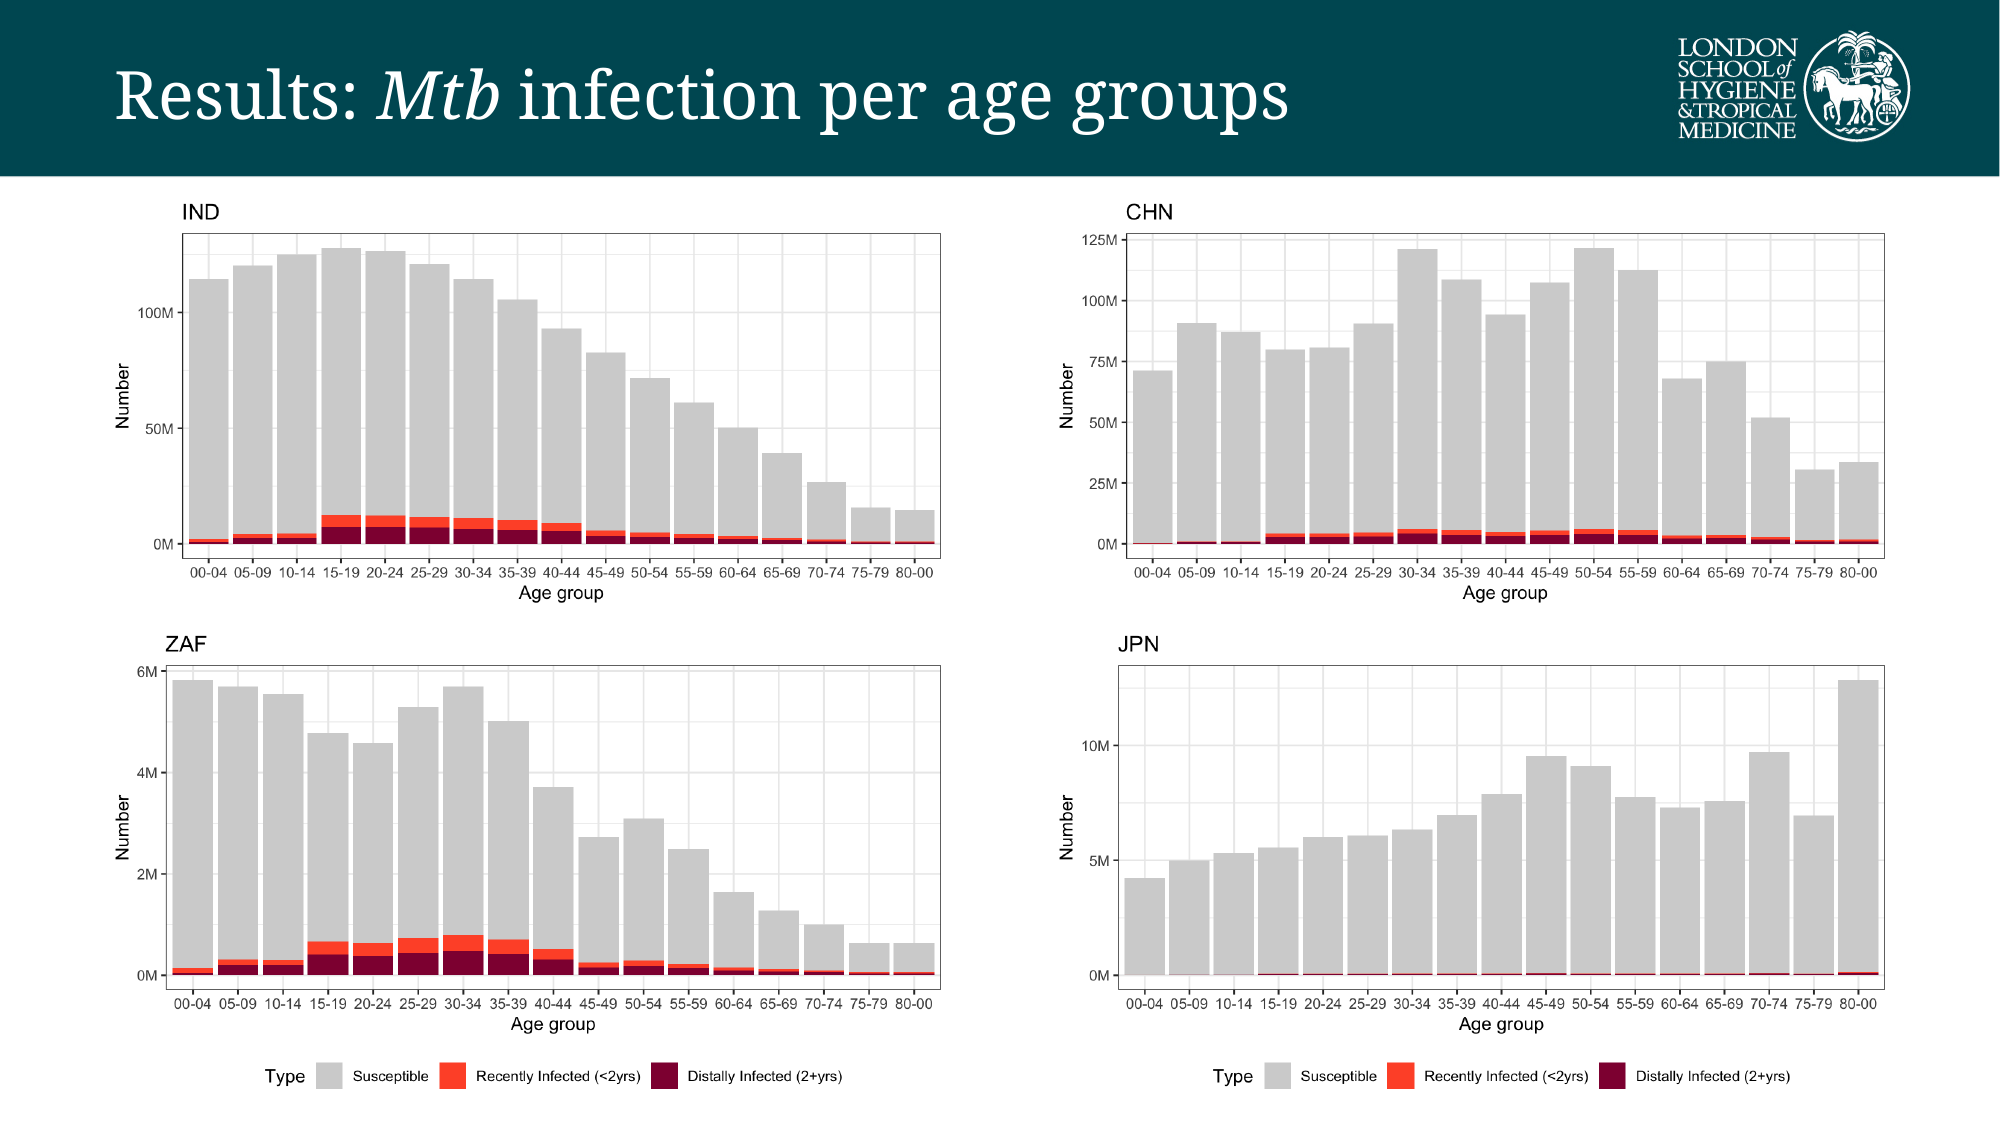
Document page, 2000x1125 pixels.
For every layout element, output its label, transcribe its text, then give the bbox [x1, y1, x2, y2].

picture [0, 0, 2000, 1125]
title Results: Mtb infection per age groups [99, 45, 1656, 148]
